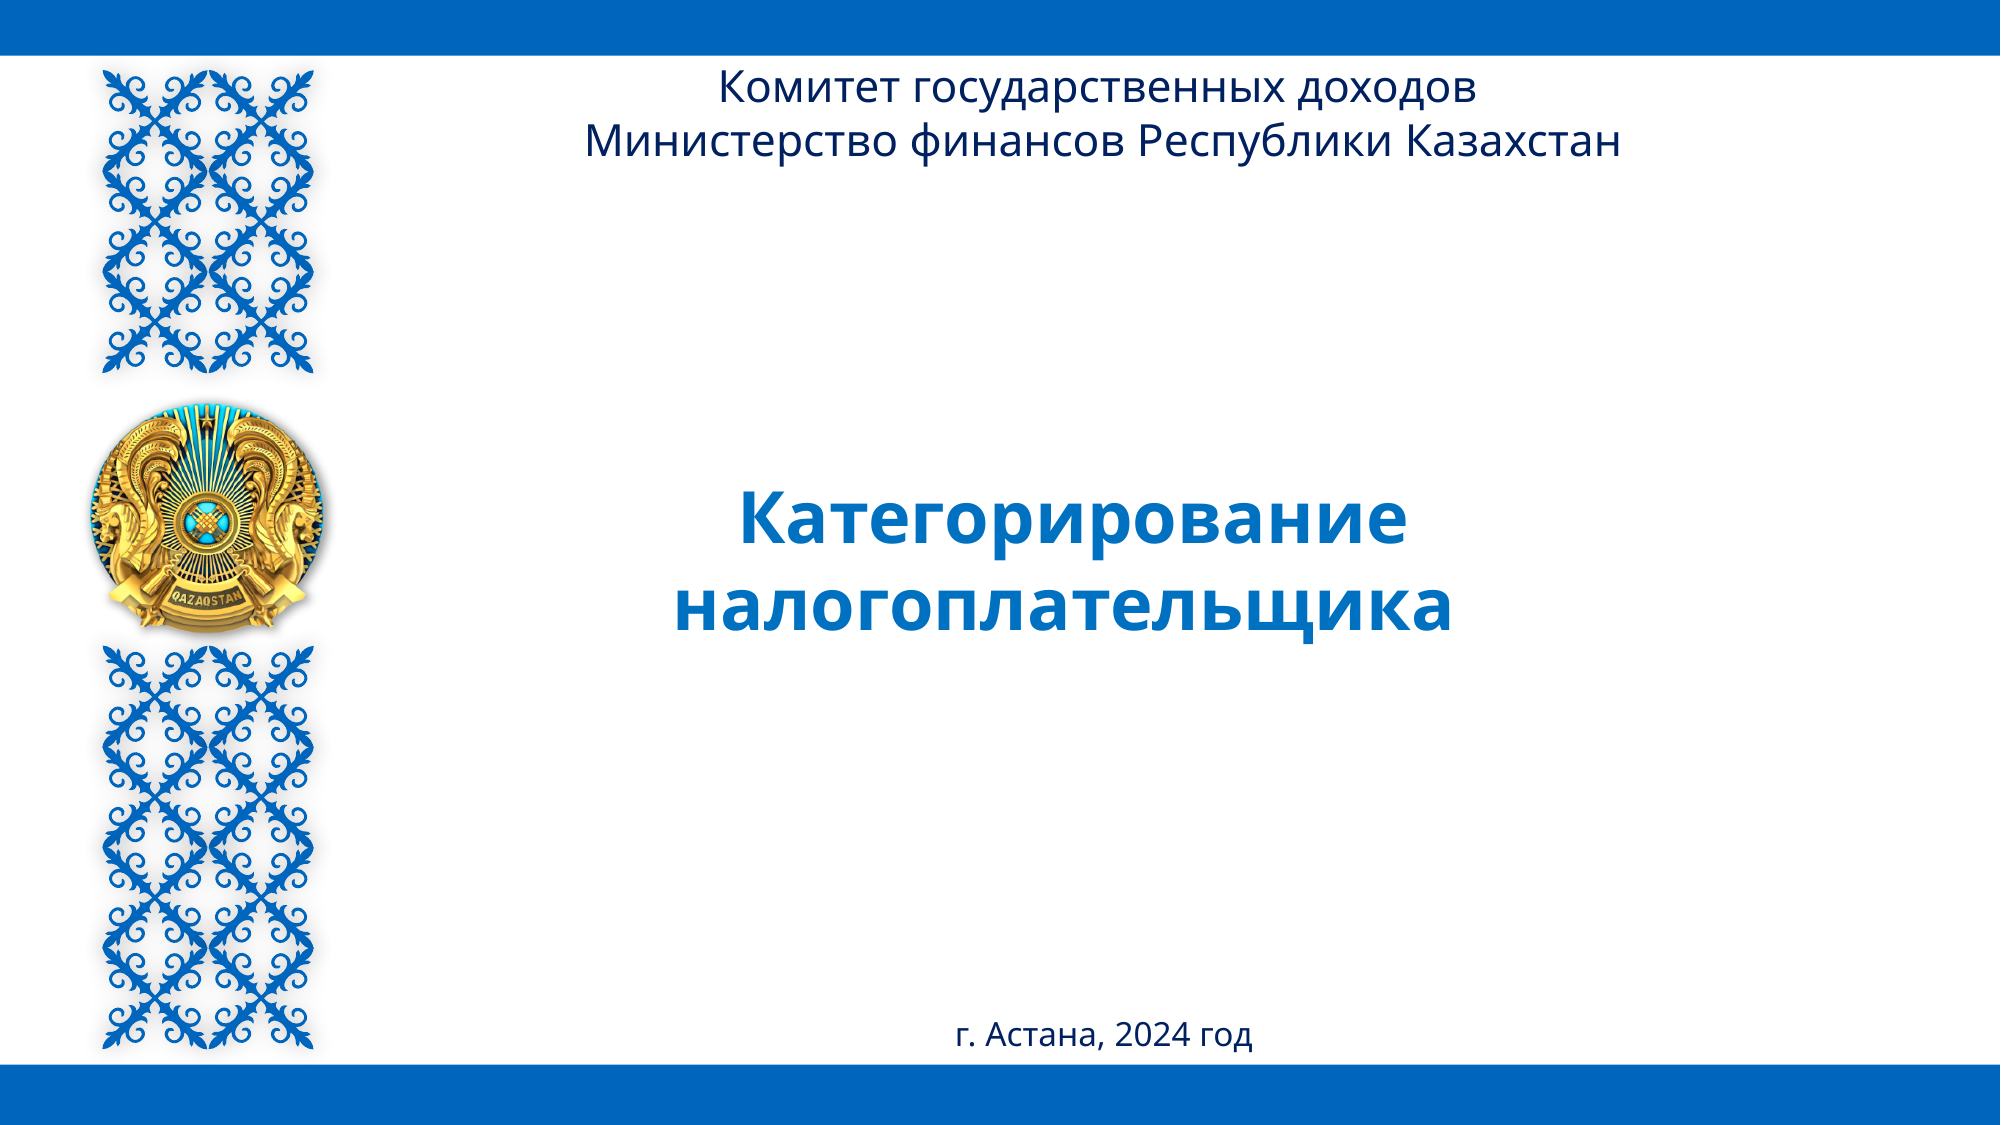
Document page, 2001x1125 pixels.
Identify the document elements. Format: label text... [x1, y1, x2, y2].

text_box Категорирование налогоплательщика [437, 463, 1691, 652]
picture [89, 399, 326, 636]
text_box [101, 69, 314, 374]
text_box г. Астана, 2024 год [768, 1005, 1440, 1061]
text_box Комитет государственных доходов Министерство финансов Республики Казахстан [239, 51, 1969, 173]
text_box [101, 644, 314, 1050]
